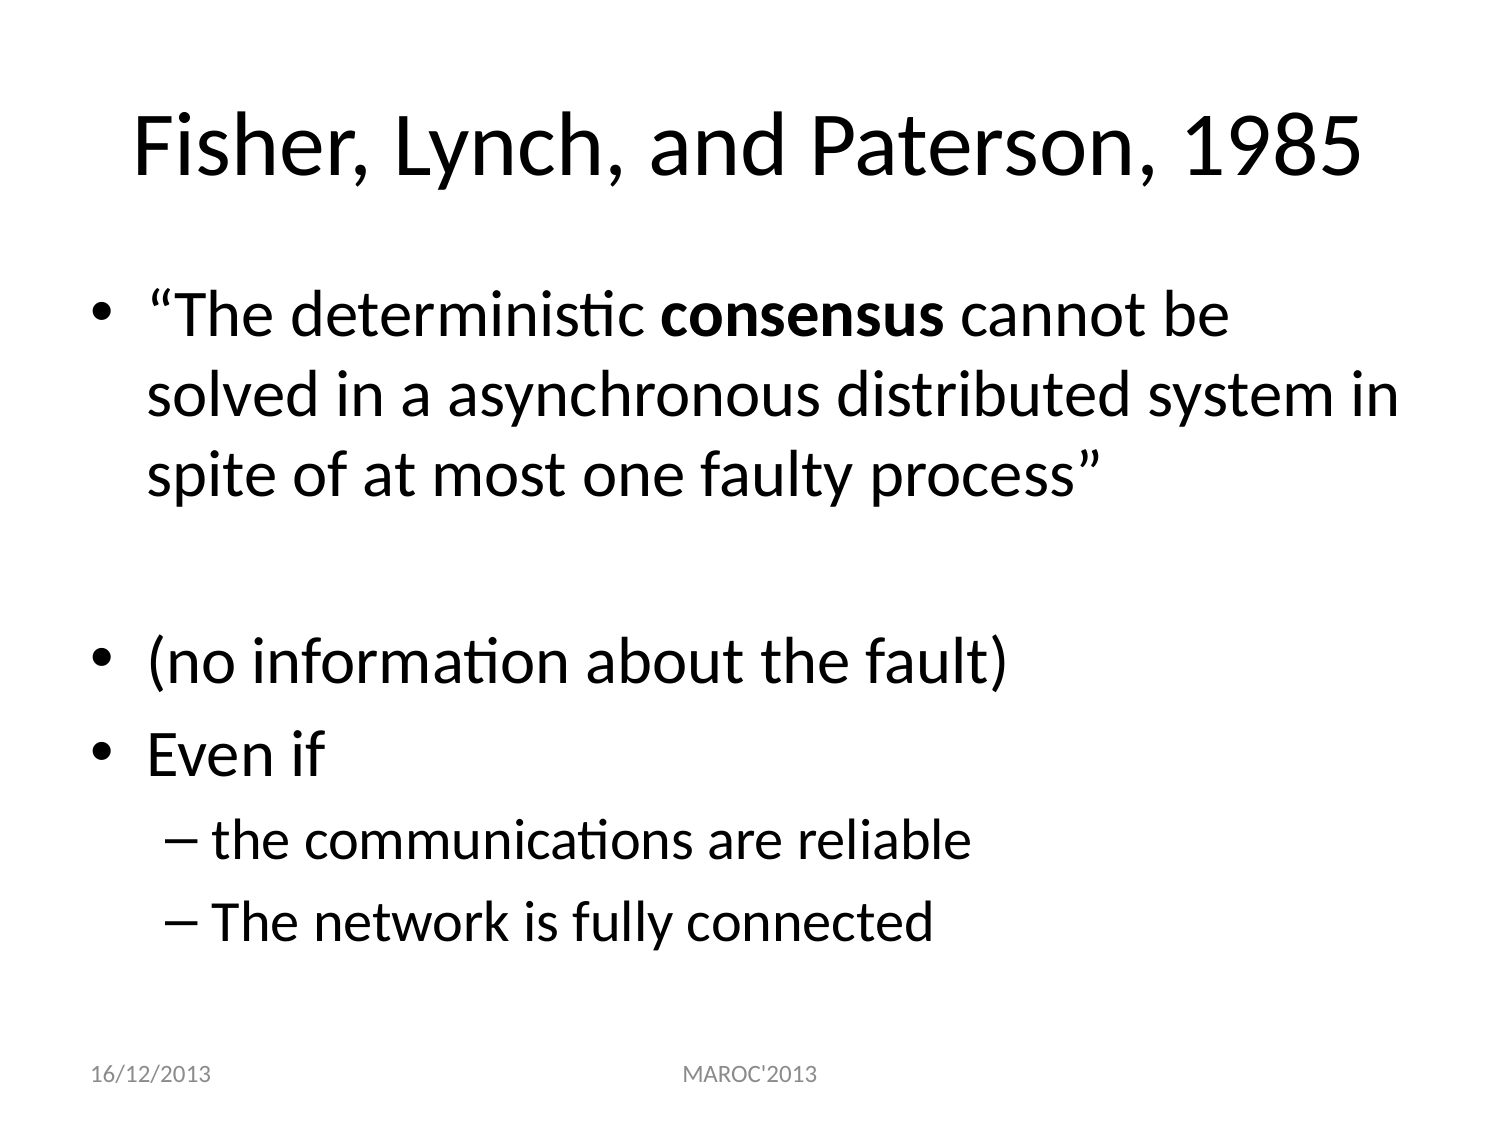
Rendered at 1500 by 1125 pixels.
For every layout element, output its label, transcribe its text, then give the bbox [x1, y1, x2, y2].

list “The deterministic consensus cannot be solved in a asynchronous distributed system in spite of at most one faulty process” (no information about the fault) Even if the communications are reliable The network is fully connected [75, 262, 1425, 1005]
title Fisher, Lynch, and Paterson, 1985 [75, 45, 1425, 233]
footer MAROC'2013 [512, 1042, 988, 1103]
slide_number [75, 1042, 425, 1103]
